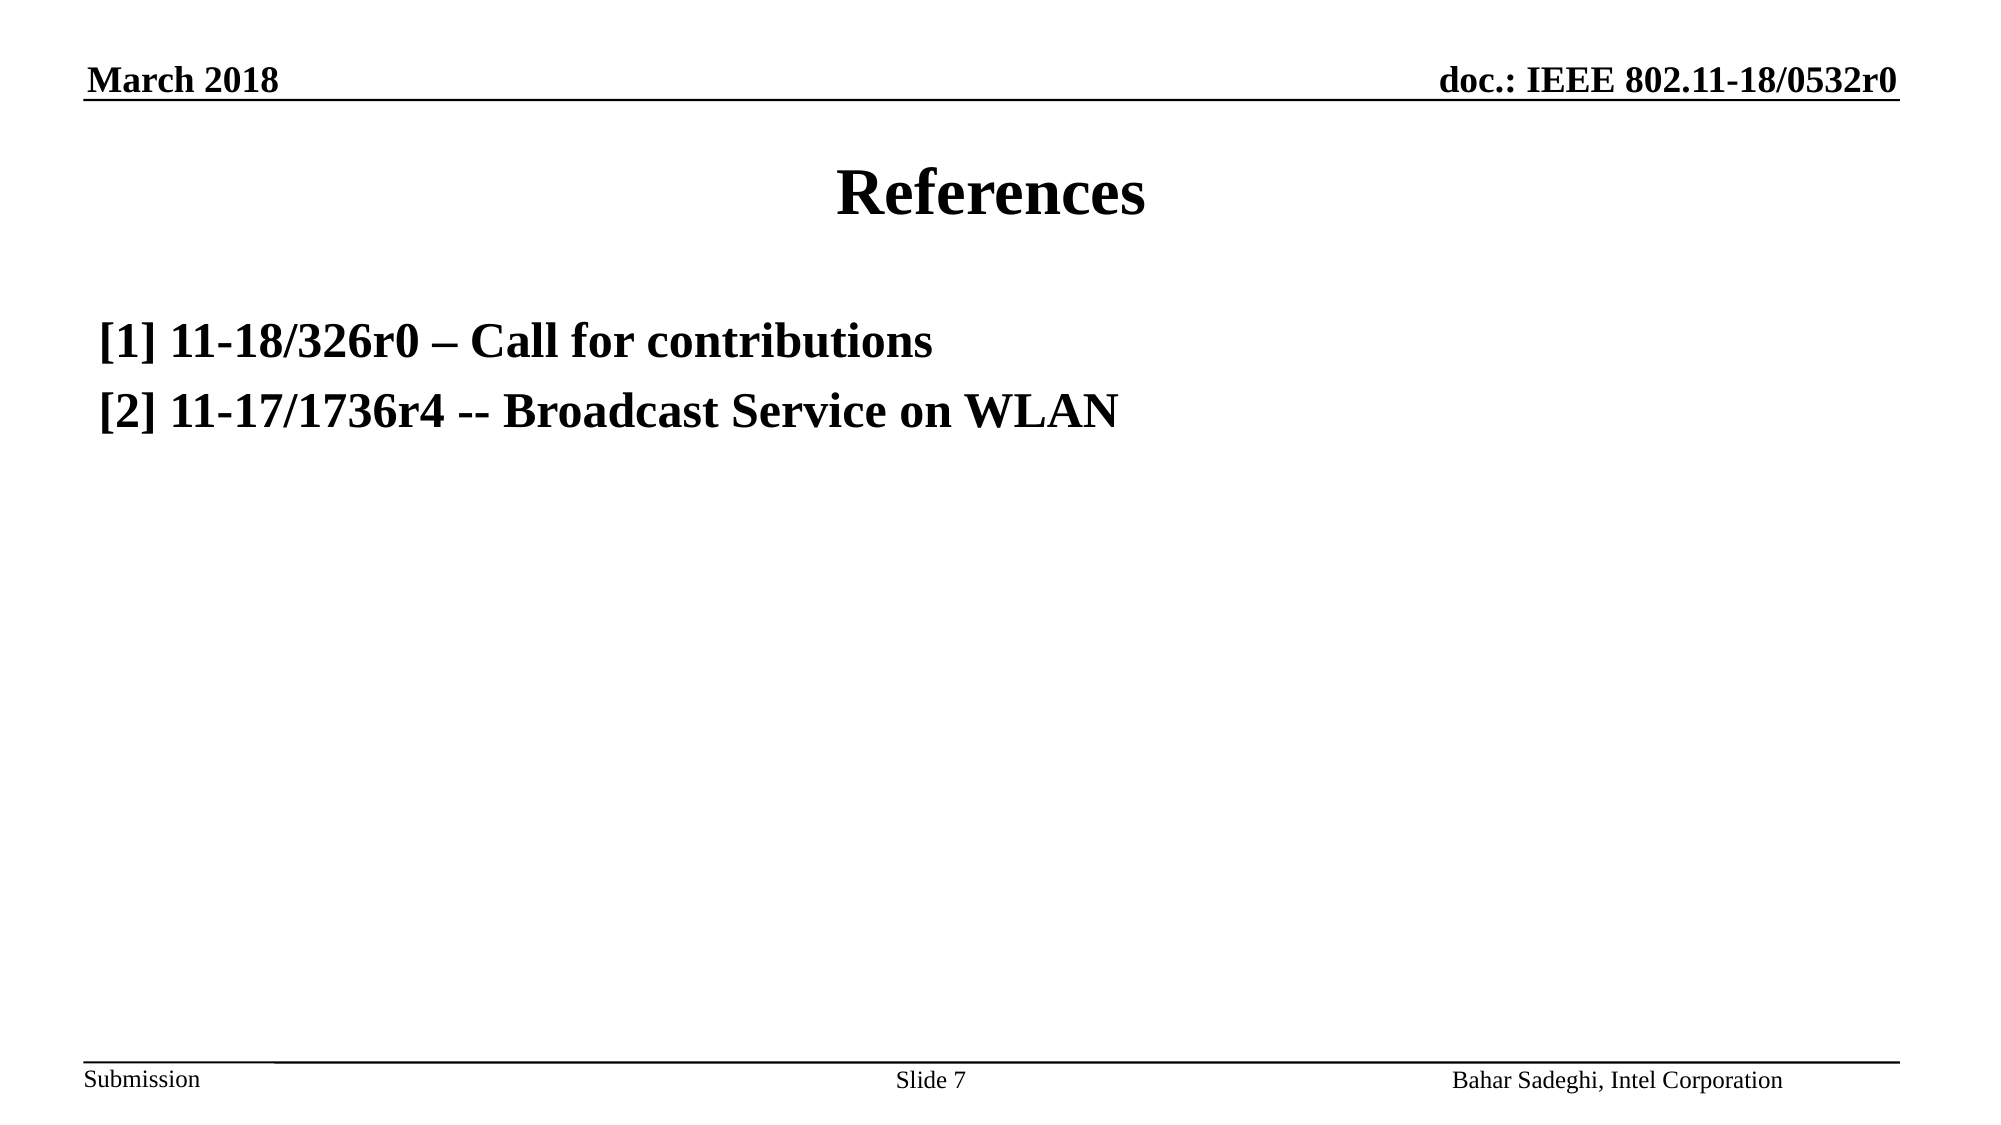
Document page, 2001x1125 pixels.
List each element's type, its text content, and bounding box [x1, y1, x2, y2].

title References [83, 112, 1900, 263]
list [1] 11-18/326r0 – Call for contributions [2] 11-17/1736r4 -- Broadcast Service on WLAN [83, 299, 1900, 1000]
